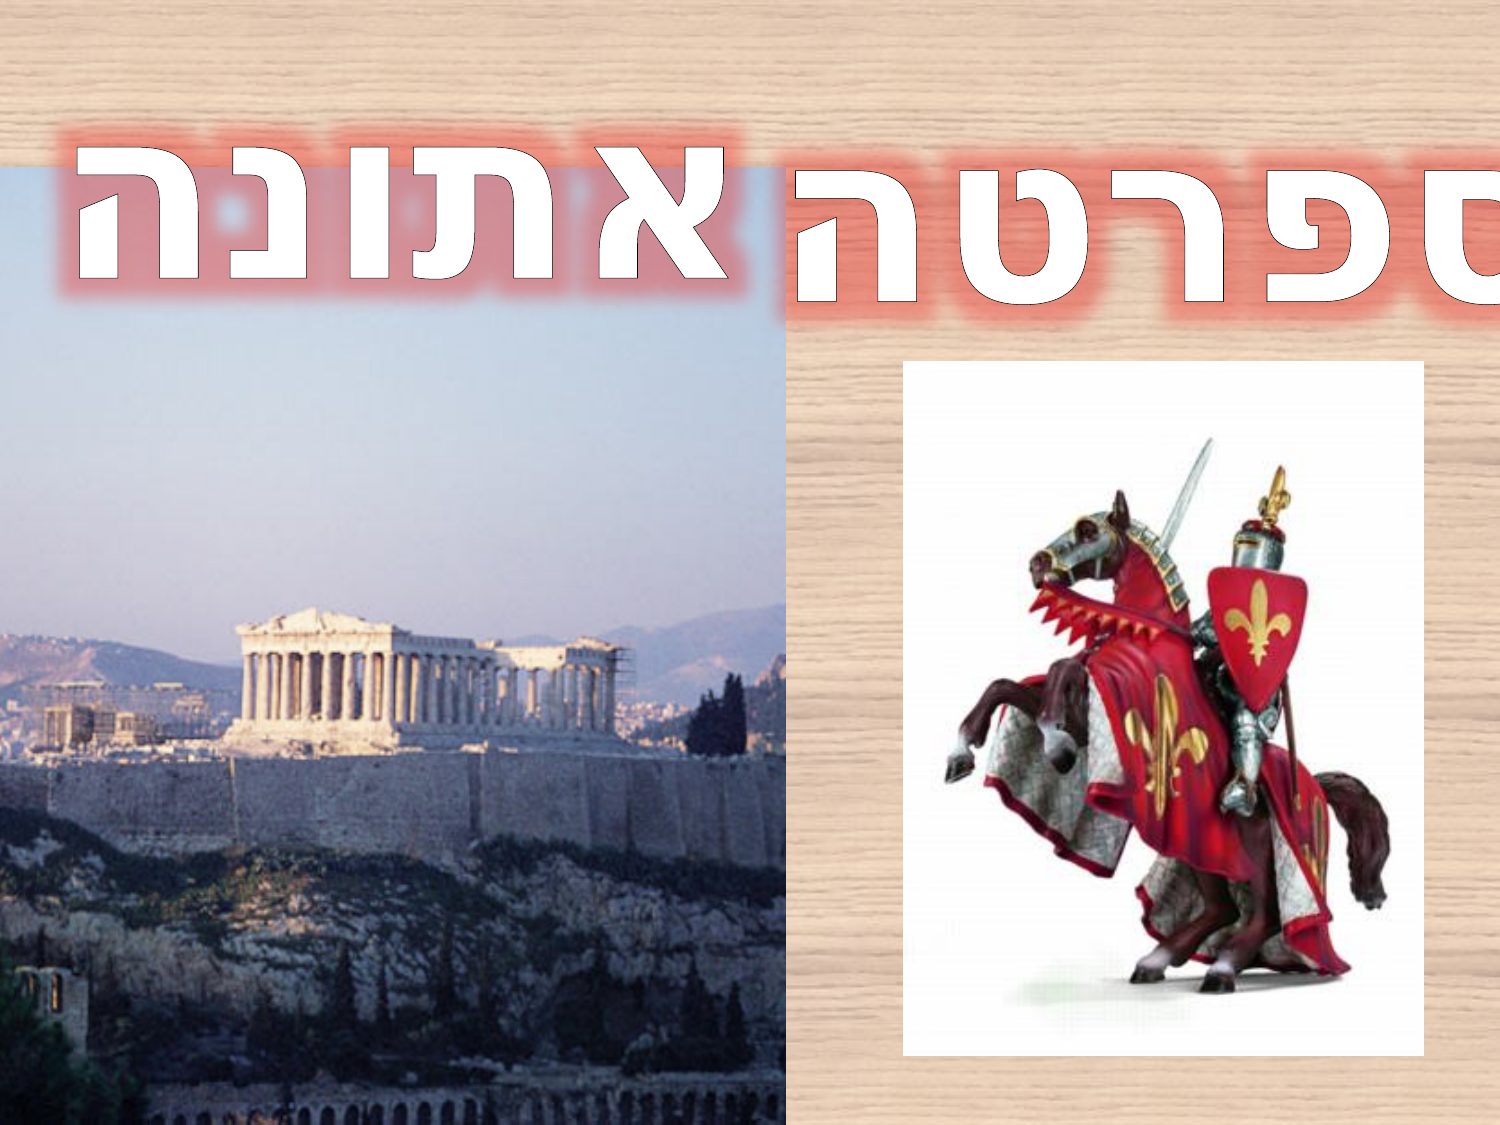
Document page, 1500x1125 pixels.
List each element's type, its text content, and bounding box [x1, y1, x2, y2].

text_box ספרטה [758, 54, 1500, 522]
picture [903, 361, 1424, 1056]
text_box אתונה [40, 30, 737, 166]
picture [0, 167, 786, 1125]
